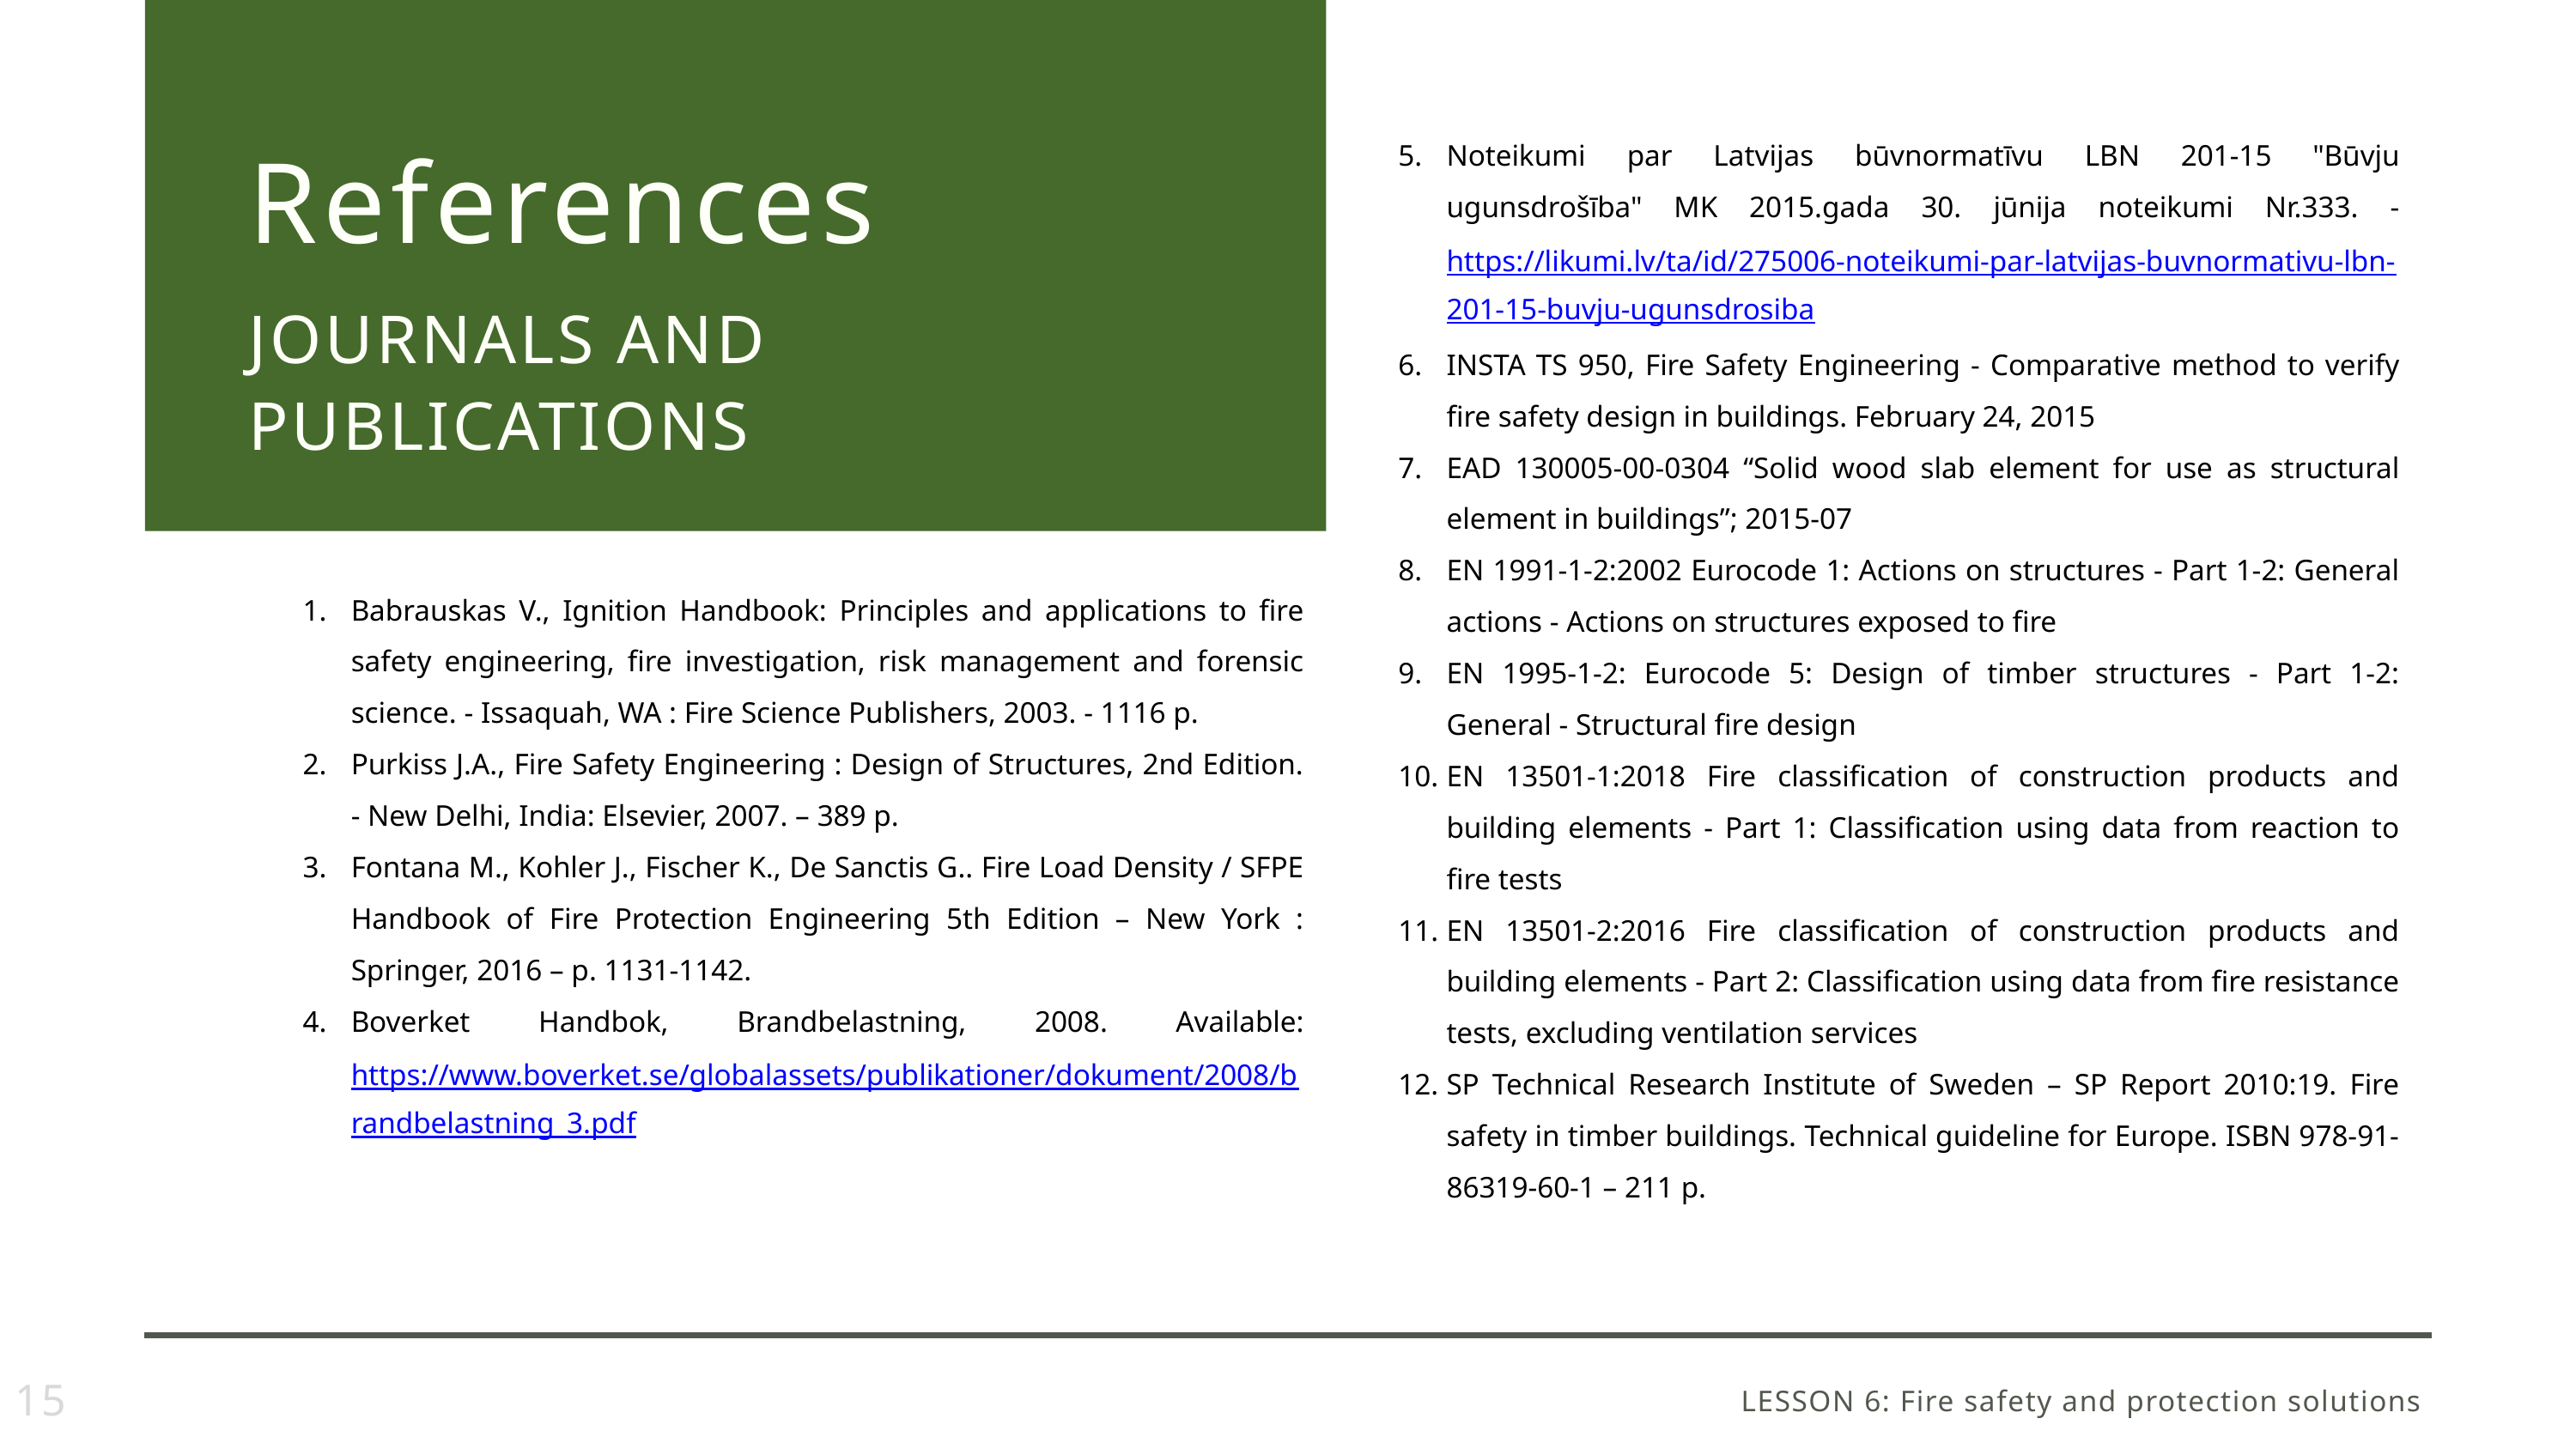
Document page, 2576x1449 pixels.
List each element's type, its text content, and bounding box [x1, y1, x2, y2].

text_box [302, 574, 1331, 1331]
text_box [144, 0, 1327, 531]
text_box 15 [2, 1376, 303, 1428]
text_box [1394, 120, 2402, 1206]
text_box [144, 1331, 2432, 1416]
